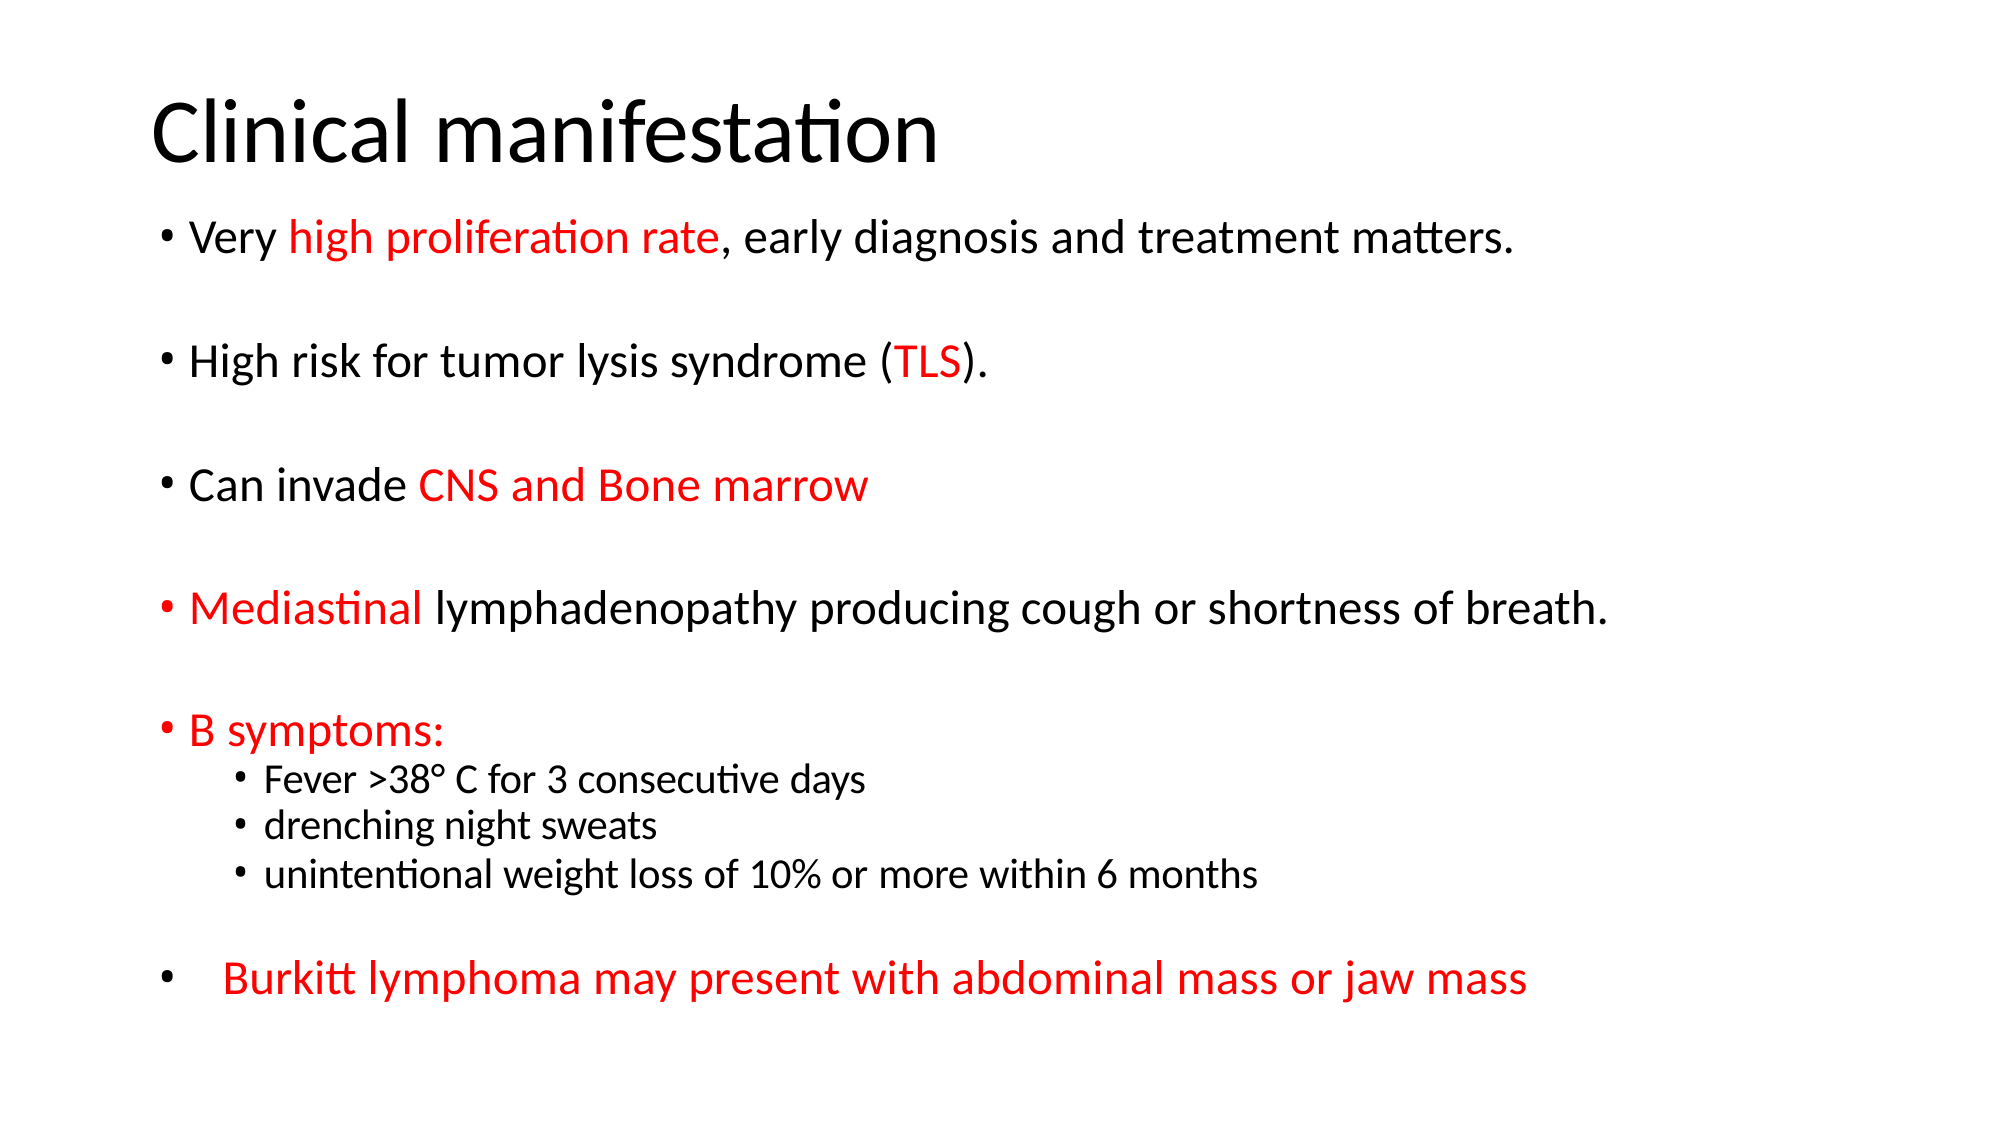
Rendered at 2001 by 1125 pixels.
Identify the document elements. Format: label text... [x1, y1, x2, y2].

title Clinical manifestation [149, 68, 950, 259]
text_box Very high proliferation rate, early diagnosis and treatment matters. High risk for tumor lysis syndrome (TLS). Can invade CNS and Bone marrow Mediastinal lymphadenopathy producing cough or shortness of breath. B symptoms: Fever >38° C for 3 consecutive days drenching night sweats unintentional weight loss of 10% or more within 6 months Burkitt lymphoma may present with abdominal mass or jaw mass [156, 202, 1621, 1005]
